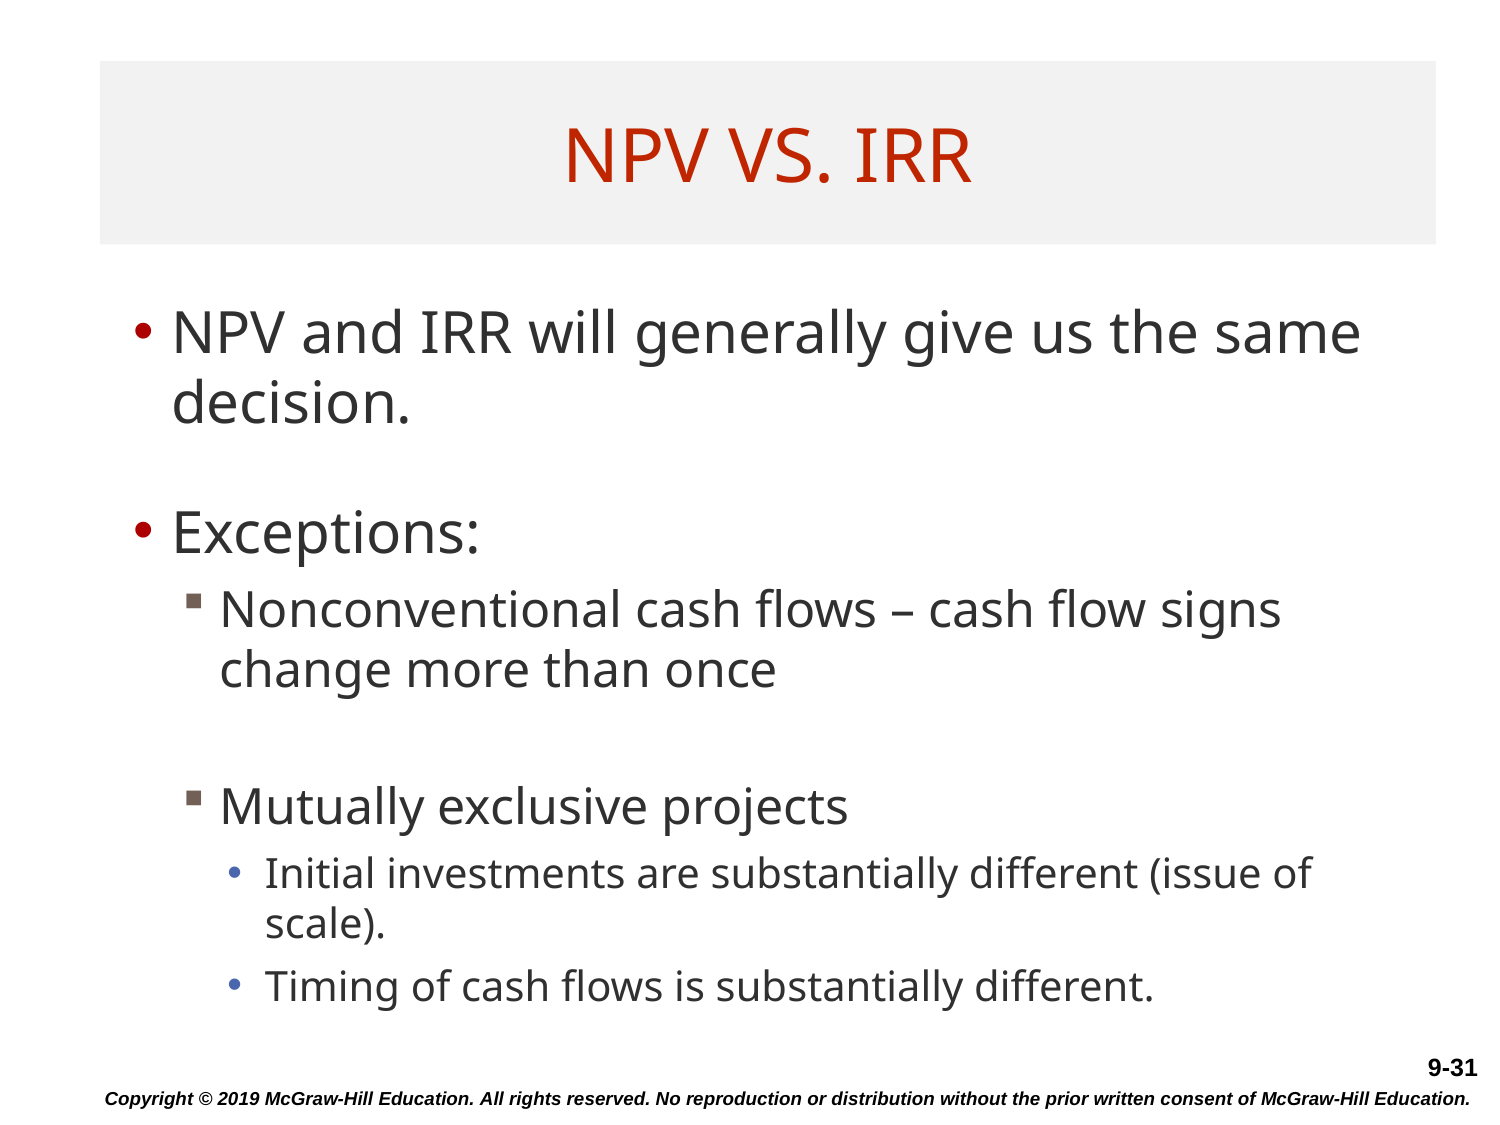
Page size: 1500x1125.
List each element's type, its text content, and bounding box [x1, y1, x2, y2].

footer Copyright © 2019 McGraw-Hill Education. All rights reserved. No reproduction or distribution without the prior written consent of McGraw-Hill Education. [75, 1071, 1500, 1125]
list NPV and IRR will generally give us the same decision. Exceptions: Nonconventional cash flows – cash flow signs change more than once Mutually exclusive projects Initial investments are substantially different (issue of scale). Timing of cash flows is substantially different. [99, 287, 1436, 1005]
title NPV vs. IRR [99, 61, 1436, 245]
